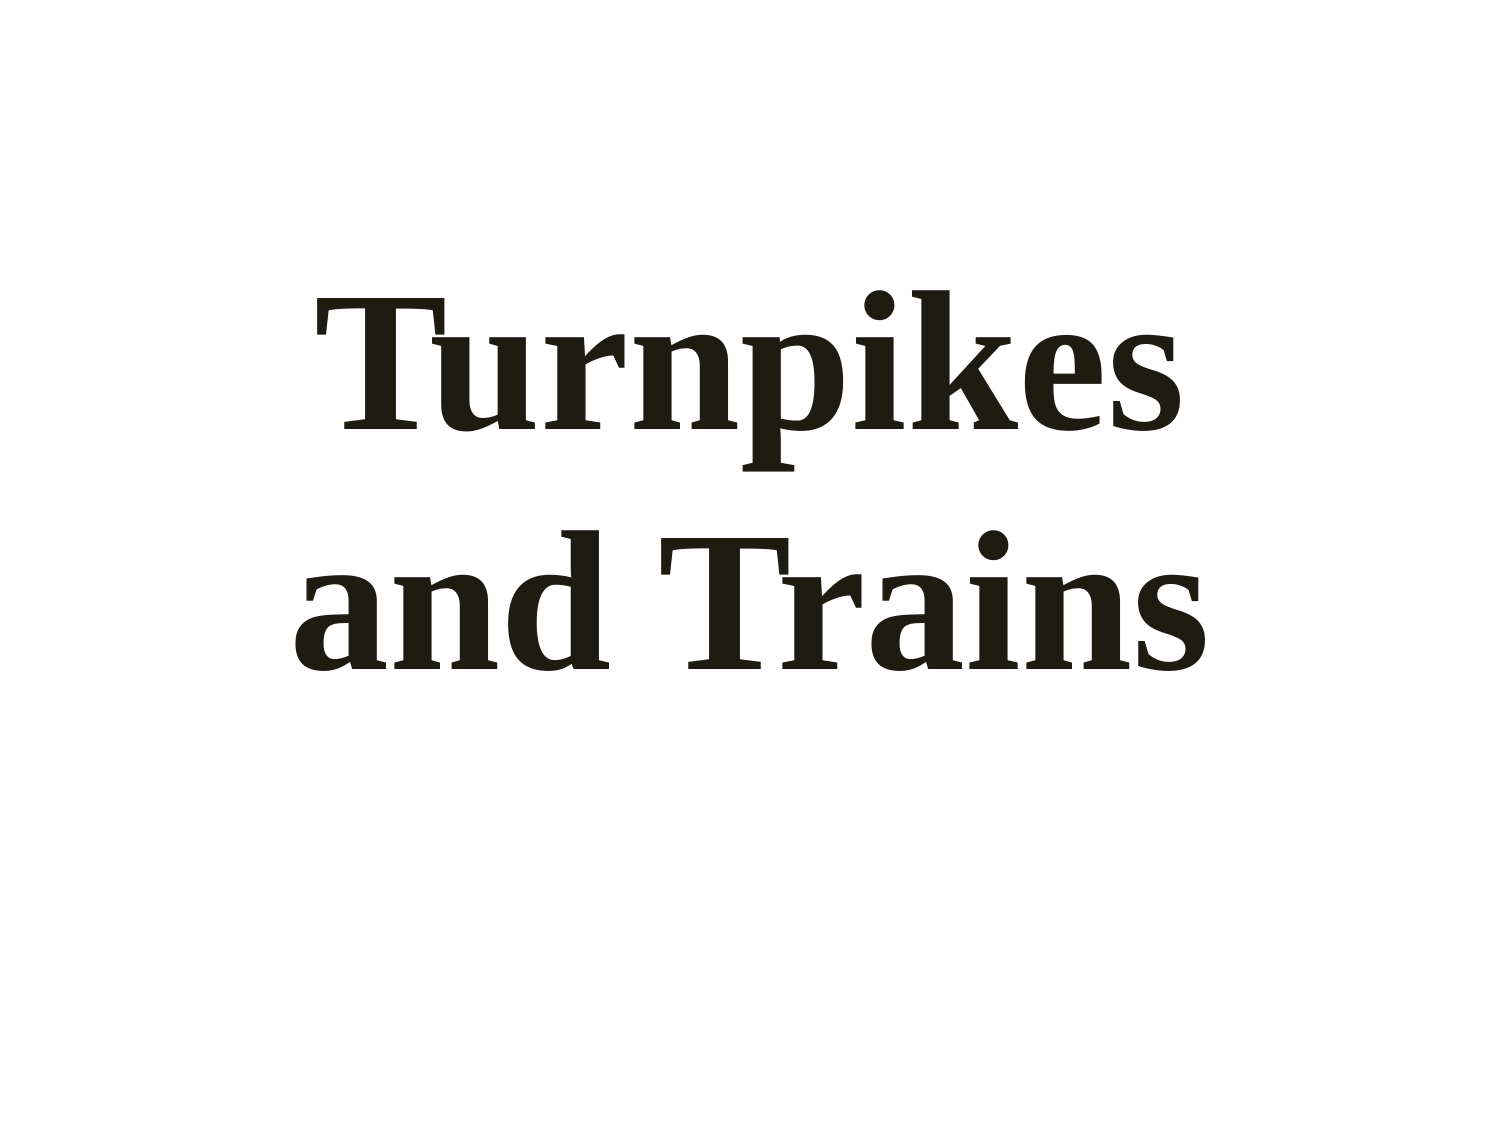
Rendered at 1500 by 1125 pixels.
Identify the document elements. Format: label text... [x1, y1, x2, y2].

title Turnpikes and Trains [112, 349, 1388, 591]
